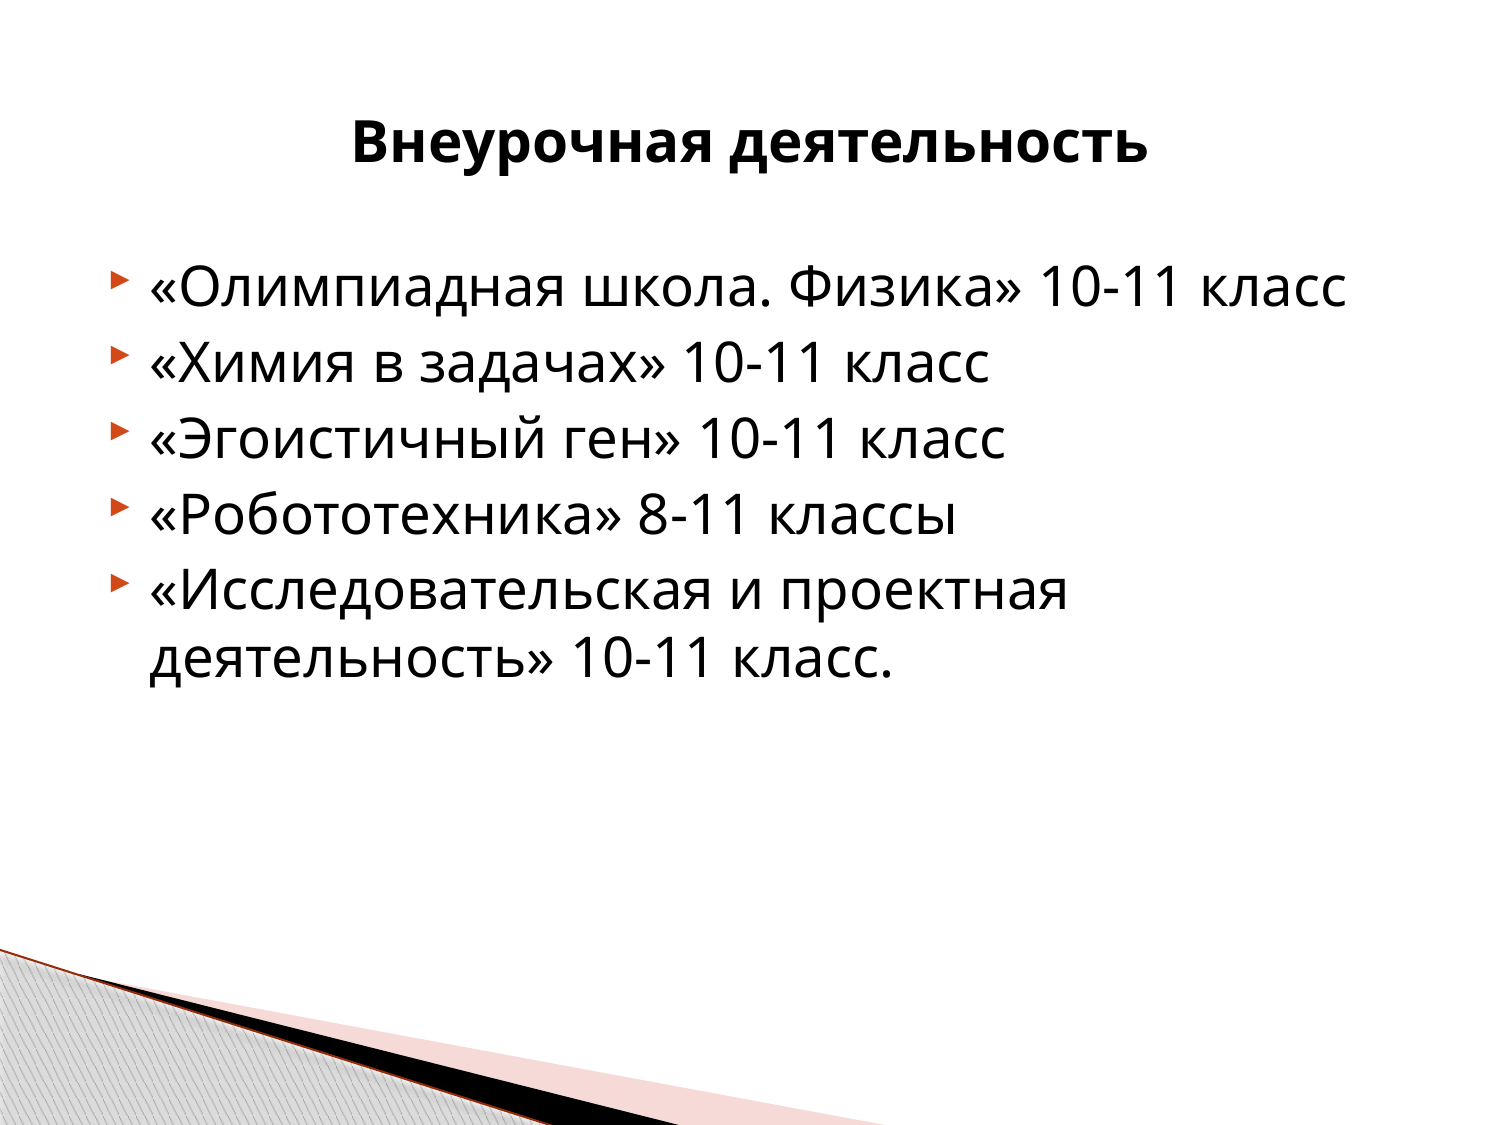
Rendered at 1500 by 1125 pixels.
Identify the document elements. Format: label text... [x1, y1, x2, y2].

title Внеурочная деятельность [75, 45, 1425, 233]
list «Олимпиадная школа. Физика» 10-11 класс «Химия в задачах» 10-11 класс «Эгоистичный ген» 10-11 класс «Робототехника» 8-11 классы «Исследовательская и проектная деятельность» 10-11 класс. [75, 243, 1425, 986]
